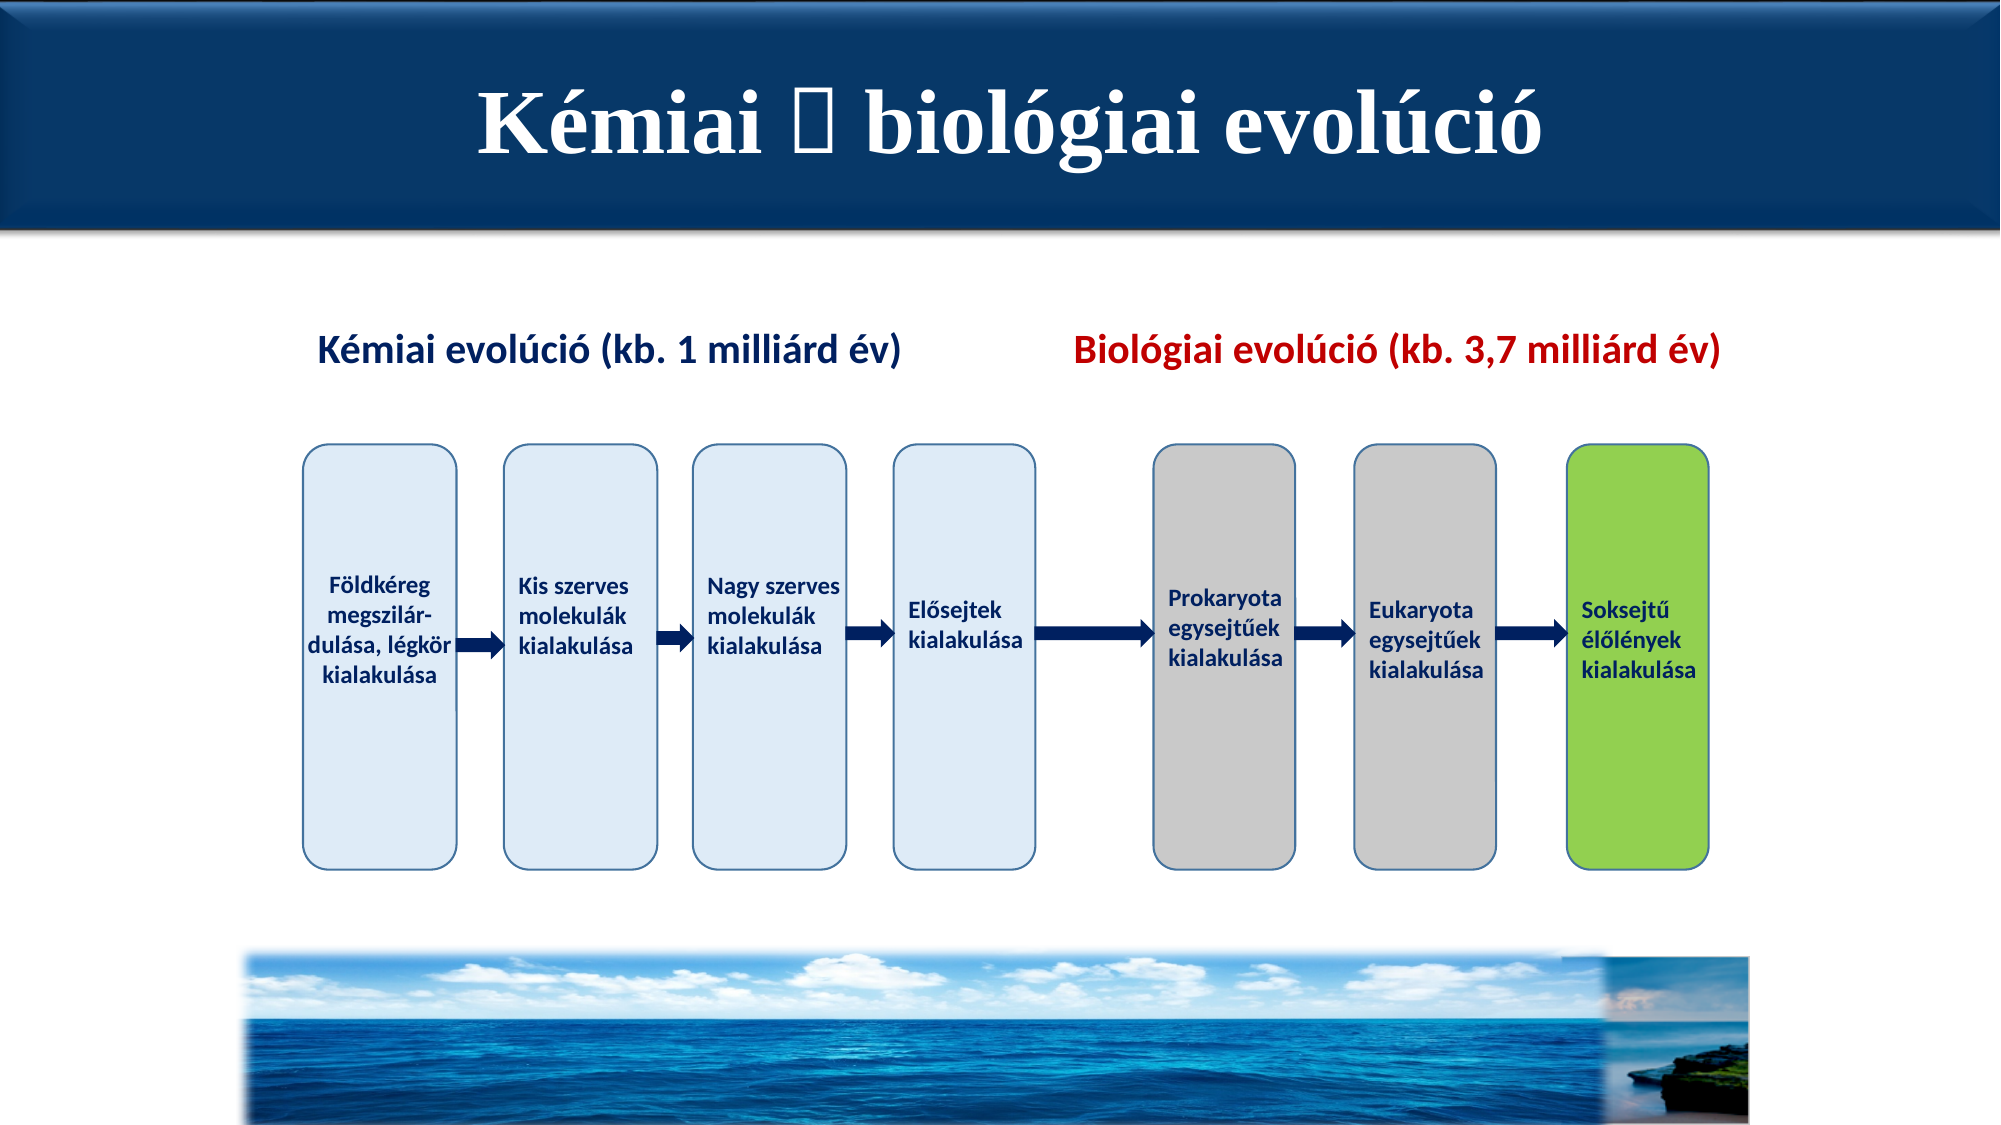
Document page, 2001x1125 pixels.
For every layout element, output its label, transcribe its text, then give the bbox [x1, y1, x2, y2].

text_box Soksejtű élőlények kialakulása [1566, 586, 1721, 691]
text_box [1353, 443, 1498, 630]
text_box [691, 642, 848, 871]
text_box [892, 443, 1037, 630]
picture [0, 0, 2000, 244]
text_box [301, 696, 458, 871]
text_box [1495, 619, 1569, 648]
text_box [1565, 443, 1710, 629]
text_box [892, 637, 1037, 871]
text_box [1294, 619, 1356, 648]
text_box Kis szerves molekulák kialakulása [503, 562, 658, 668]
text_box Prokaryota egysejtűek kialakulása [1153, 574, 1308, 679]
text_box [1353, 637, 1498, 871]
text_box [1565, 637, 1710, 871]
text_box [455, 630, 506, 660]
text_box [656, 623, 695, 653]
text_box [1152, 443, 1297, 630]
text_box [845, 619, 896, 648]
text_box [502, 443, 659, 641]
text_box Eukaryota egysejtűek kialakulása [1354, 586, 1508, 691]
text_box [691, 443, 848, 634]
picture [236, 945, 1750, 1125]
text_box Nagy szerves molekulák kialakulása [692, 562, 870, 668]
text_box [301, 443, 458, 561]
text_box Kémiai evolúció (kb. 1 milliárd év) [303, 314, 1059, 380]
text_box [502, 645, 659, 871]
text_box [1034, 619, 1155, 648]
text_box Földkéreg megszilár-dulása, légkör kialakulása [291, 561, 469, 696]
text_box [1152, 637, 1297, 871]
text_box Biológiai evolúció (kb. 3,7 milliárd év) [1059, 314, 1851, 380]
text_box Elősejtek kialakulása [893, 586, 1048, 661]
